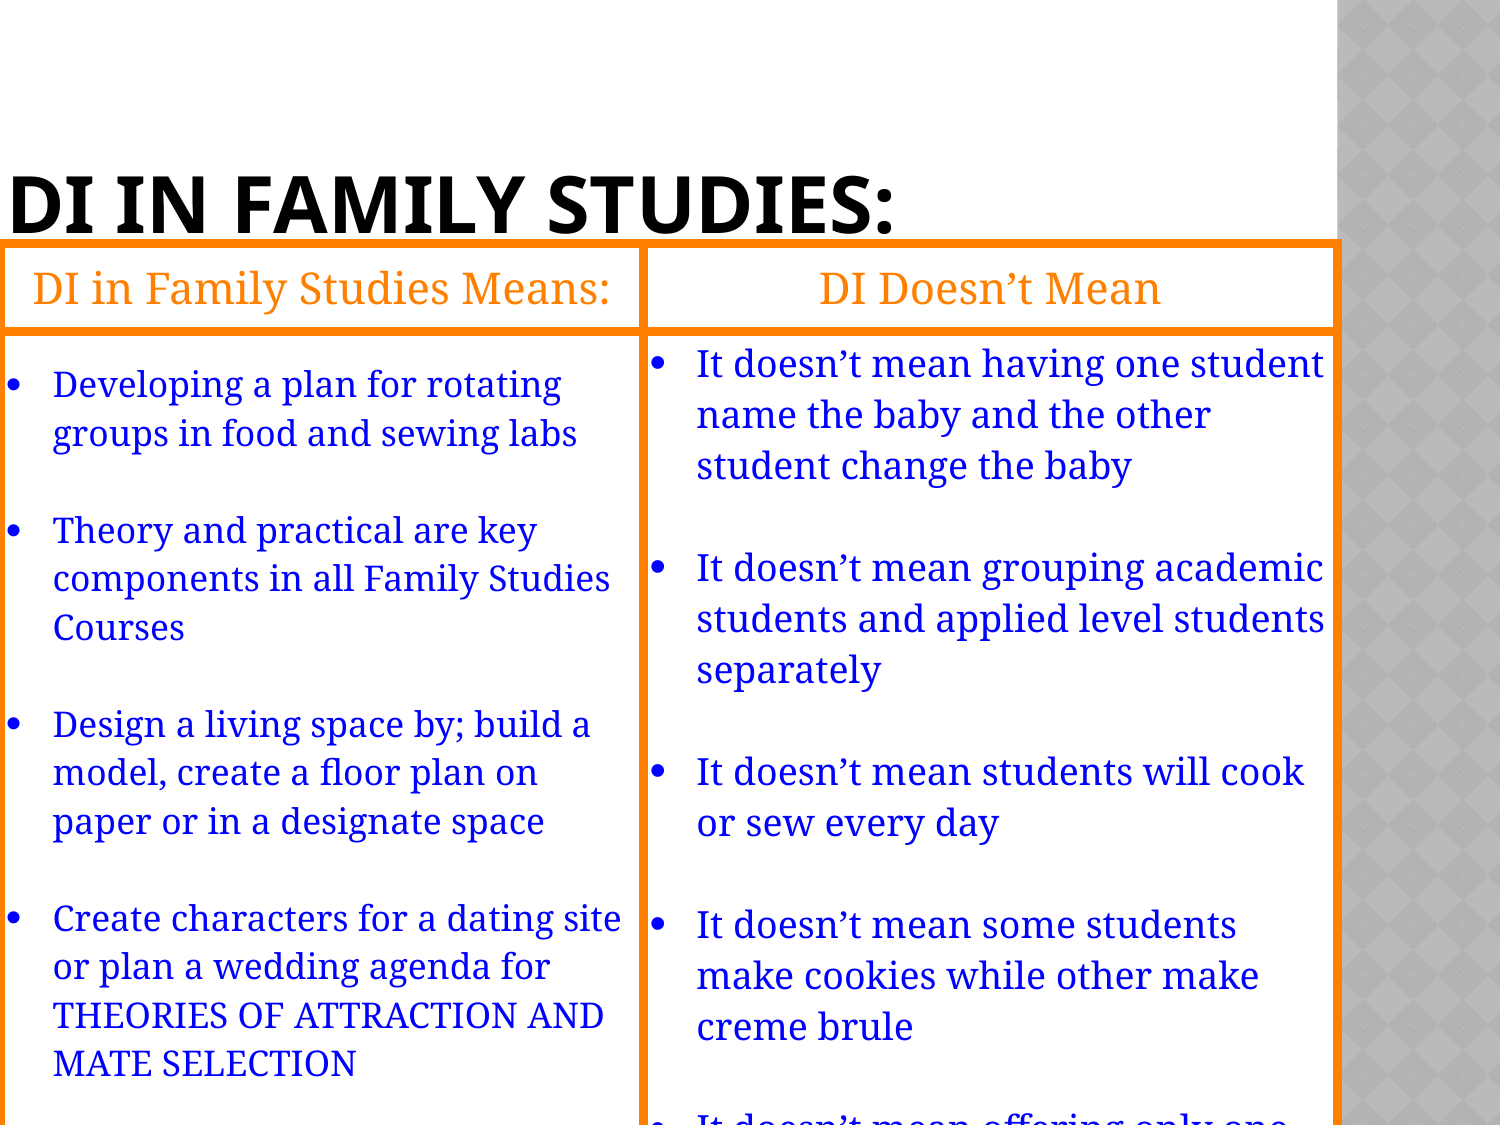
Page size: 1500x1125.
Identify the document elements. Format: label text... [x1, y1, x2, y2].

table_cell It doesn’t mean having one student name the baby and the other student change the baby It doesn’t mean grouping academic students and applied level students separately It doesn’t mean students will cook or sew every day It doesn’t mean some students make cookies while other make creme brule It doesn’t mean offering only one “good “ option for the practical sewing culminating [648, 336, 1333, 1125]
table_header DI Doesn’t Mean [648, 248, 1333, 327]
title DI in Family Studies: [0, 29, 1474, 249]
table_cell Developing a plan for rotating groups in food and sewing labs Theory and practical are key components in all Family Studies Courses Design a living space by; build a model, create a floor plan on paper or in a designate space Create characters for a dating site or plan a wedding agenda for THEORIES OF ATTRACTION AND MATE SELECTION Safety standards for sewing/ food labs [5, 336, 639, 1125]
table_header DI in Family Studies Means: [5, 248, 639, 327]
